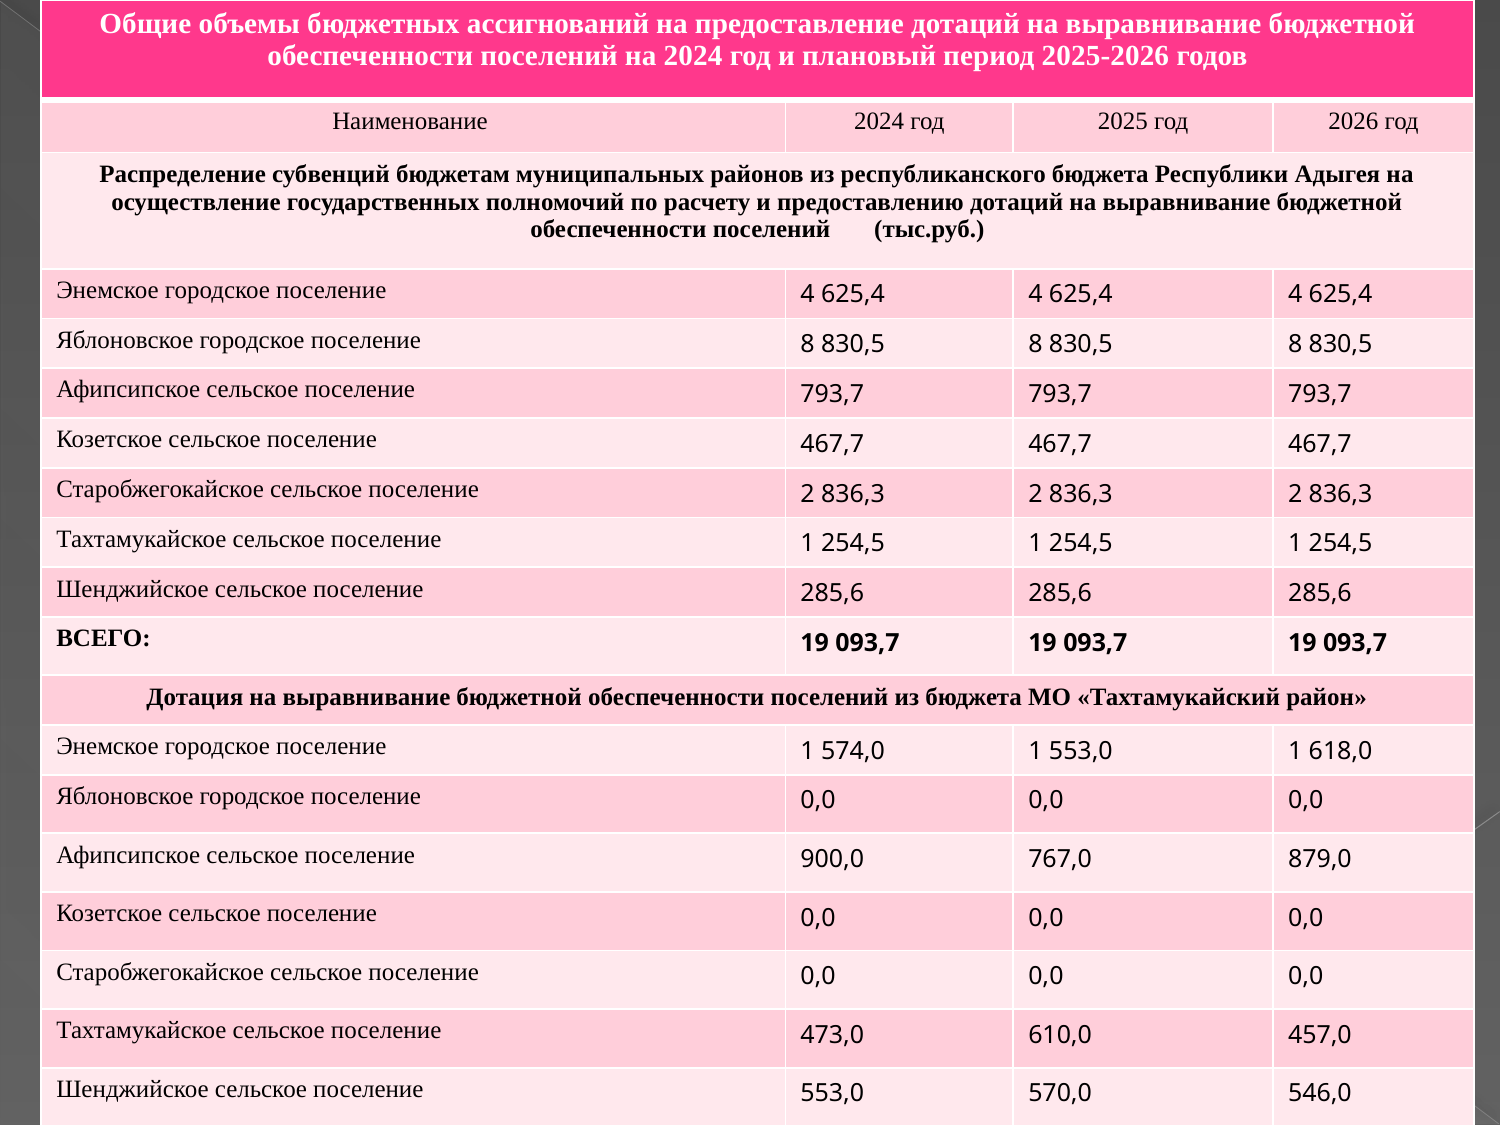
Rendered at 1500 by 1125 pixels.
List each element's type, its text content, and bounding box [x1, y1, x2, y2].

table_cell 8 830,5 [1274, 319, 1473, 367]
table_cell 0,0 [786, 893, 1012, 950]
table_cell 0,0 [1014, 893, 1272, 950]
table_cell 473,0 [786, 1010, 1012, 1067]
table_header Общие объемы бюджетных ассигнований на предоставление дотаций на выравнивание бюджетной обеспеченности поселений на 2024 год и плановый период 2025-2026 годов [42, 1, 1473, 97]
table_cell 793,7 [786, 369, 1012, 417]
table_cell 285,6 [786, 568, 1012, 616]
table_cell Шенджийское сельское поселение [42, 568, 785, 616]
table_cell 2025 год [1014, 103, 1272, 152]
table_cell Энемское городское поселение [42, 270, 785, 318]
table_cell Козетское сельское поселение [42, 419, 785, 467]
table_cell ВСЕГО: [42, 618, 785, 674]
table_cell 19 093,7 [1274, 618, 1473, 674]
table_cell 1 254,5 [1274, 518, 1473, 566]
table_cell Старобжегокайское сельское поселение [42, 951, 785, 1008]
table_cell 285,6 [1014, 568, 1272, 616]
table_cell 793,7 [1014, 369, 1272, 417]
table_cell 2 836,3 [1274, 469, 1473, 517]
table_cell Козетское сельское поселение [42, 893, 785, 950]
table_cell Дотация на выравнивание бюджетной обеспеченности поселений из бюджета МО «Тахтамукайский район» [42, 676, 1473, 724]
table_cell 4 625,4 [1014, 270, 1272, 318]
table_cell 1 254,5 [1014, 518, 1272, 566]
table_cell Энемское городское поселение [42, 726, 785, 774]
table_cell 19 093,7 [786, 618, 1012, 674]
table_cell 2026 год [1274, 103, 1473, 152]
table_cell Афипсипское сельское поселение [42, 369, 785, 417]
table_cell 457,0 [1274, 1010, 1473, 1067]
table_cell 467,7 [1274, 419, 1473, 467]
table_cell Яблоновское городское поселение [42, 776, 785, 832]
table_cell 1 553,0 [1014, 726, 1272, 774]
table_cell 793,7 [1274, 369, 1473, 417]
table_cell Тахтамукайское сельское поселение [42, 1010, 785, 1067]
table_cell 4 625,4 [1274, 270, 1473, 318]
table_cell 900,0 [786, 834, 1012, 891]
table_cell 0,0 [786, 951, 1012, 1008]
table_cell 0,0 [786, 776, 1012, 832]
table_cell 0,0 [1274, 951, 1473, 1008]
table_cell 767,0 [1014, 834, 1272, 891]
table_cell 2 836,3 [1014, 469, 1272, 517]
table_cell Старобжегокайское сельское поселение [42, 469, 785, 517]
table_cell Афипсипское сельское поселение [42, 834, 785, 891]
table_cell 0,0 [1274, 776, 1473, 832]
table_cell 2024 год [786, 103, 1012, 152]
table_cell 467,7 [1014, 419, 1272, 467]
table_cell 0,0 [1014, 951, 1272, 1008]
table_cell 570,0 [1014, 1069, 1272, 1125]
table_cell Наименование [42, 103, 785, 152]
table_cell 879,0 [1274, 834, 1473, 891]
table_cell Тахтамукайское сельское поселение [42, 518, 785, 566]
table_cell 8 830,5 [1014, 319, 1272, 367]
table_cell 285,6 [1274, 568, 1473, 616]
table_cell 546,0 [1274, 1069, 1473, 1125]
table_cell 1 574,0 [786, 726, 1012, 774]
table_cell 0,0 [1014, 776, 1272, 832]
table_cell 8 830,5 [786, 319, 1012, 367]
table_cell 467,7 [786, 419, 1012, 467]
table_cell 553,0 [786, 1069, 1012, 1125]
table_cell 0,0 [1274, 893, 1473, 950]
table_cell 1 618,0 [1274, 726, 1473, 774]
table_cell 19 093,7 [1014, 618, 1272, 674]
table_cell Распределение субвенций бюджетам муниципальных районов из республиканского бюджета Республики Адыгея на осуществление государственных полномочий по расчету и предоставлению дотаций на выравнивание бюджетной обеспеченности поселений (тыс.руб.) [42, 153, 1473, 268]
table_cell 2 836,3 [786, 469, 1012, 517]
table_cell 610,0 [1014, 1010, 1272, 1067]
table_cell Яблоновское городское поселение [42, 319, 785, 367]
table_cell 1 254,5 [786, 518, 1012, 566]
table_cell Шенджийское сельское поселение [42, 1069, 785, 1125]
table_cell 4 625,4 [786, 270, 1012, 318]
